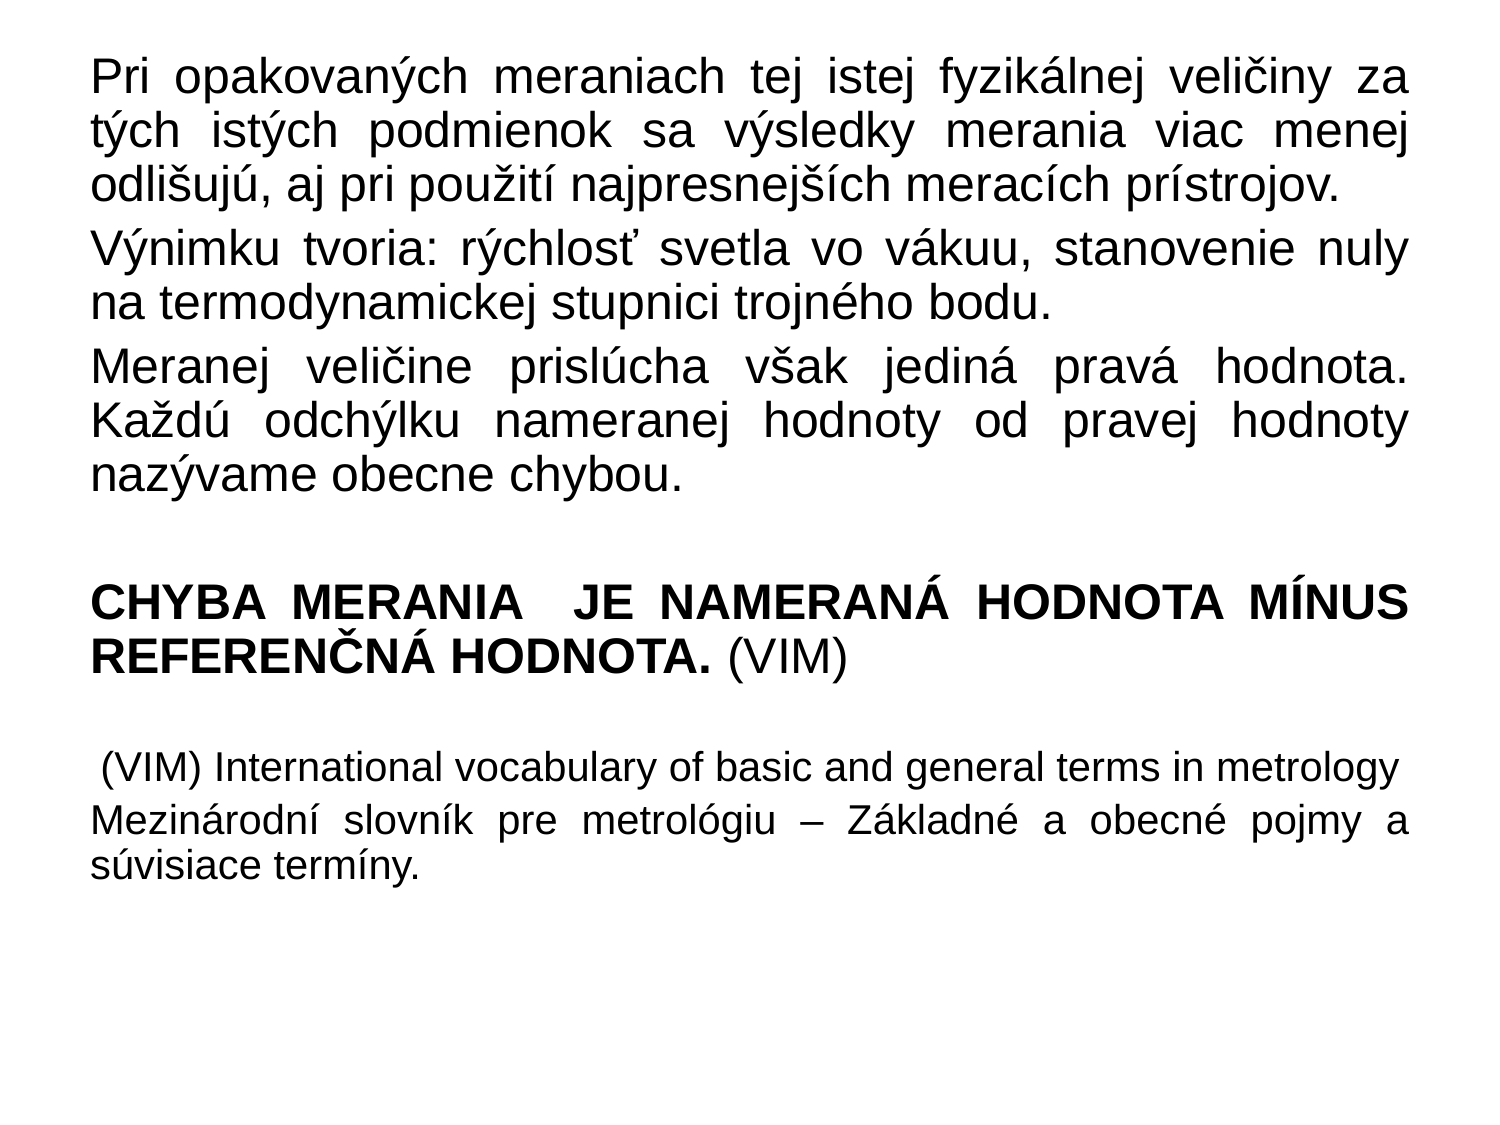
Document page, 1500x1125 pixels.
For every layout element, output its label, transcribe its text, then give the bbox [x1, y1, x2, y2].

list Pri opakovaných meraniach tej istej fyzikálnej veličiny za tých istých podmienok sa výsledky merania viac menej odlišujú, aj pri použití najpresnejších meracích prístrojov. Výnimku tvoria: rýchlosť svetla vo vákuu, stanovenie nuly na termodynamickej stupnici trojného bodu. Meranej veličine prislúcha však jediná pravá hodnota. Každú odchýlku nameranej hodnoty od pravej hodnoty nazývame obecne chybou. CHYBA MERANIA JE NAMERANÁ HODNOTA MÍNUS REFERENČNÁ HODNOTA. (VIM) (VIM) International vocabulary of basic and general terms in metrology Mezinárodní slovník pre metrológiu – Základné a obecné pojmy a súvisiace termíny. [75, 42, 1425, 1005]
